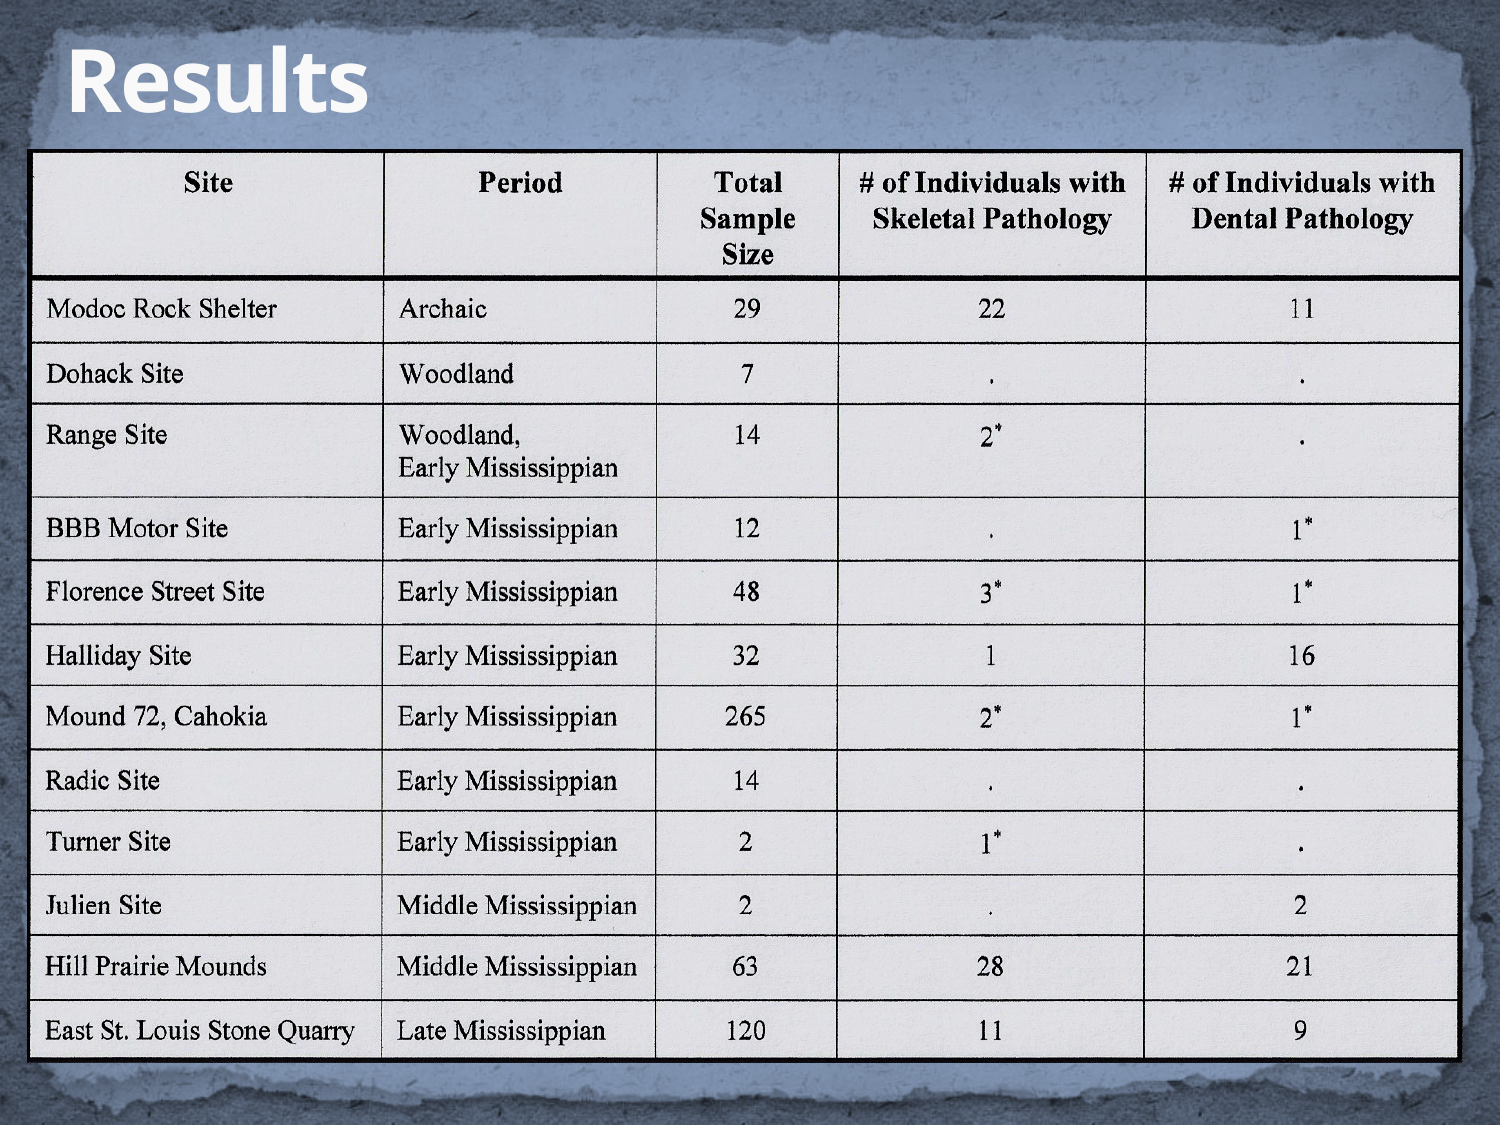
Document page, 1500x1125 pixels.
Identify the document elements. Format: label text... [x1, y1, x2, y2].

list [30, 153, 1461, 1060]
text_box Results [50, 0, 400, 138]
